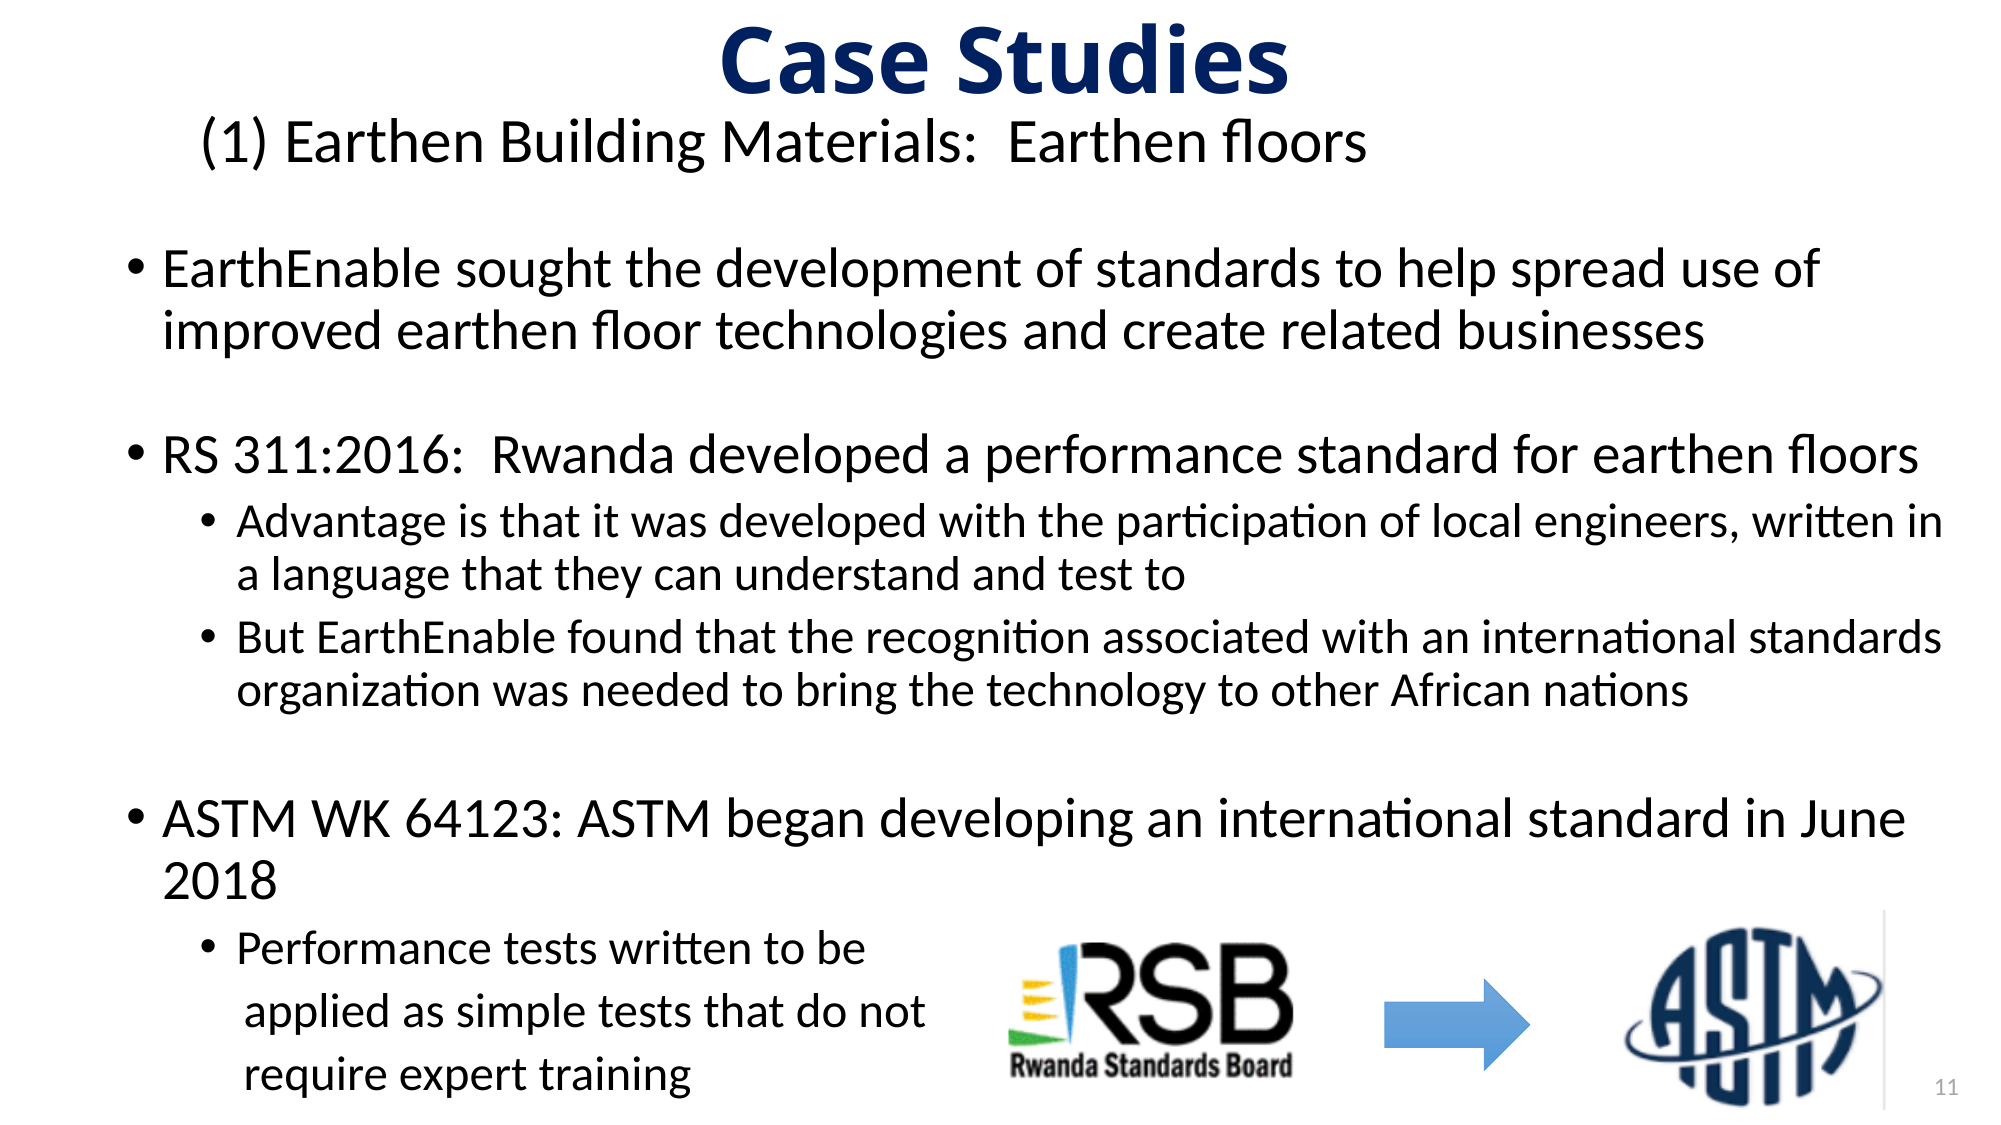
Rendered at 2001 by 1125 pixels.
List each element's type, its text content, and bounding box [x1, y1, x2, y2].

list (1) Earthen Building Materials: Earthen floors EarthEnable sought the development of standards to help spread use of improved earthen floor technologies and create related businesses RS 311:2016: Rwanda developed a performance standard for earthen floors Advantage is that it was developed with the participation of local engineers, written in a language that they can understand and test to But EarthEnable found that the recognition associated with an international standards organization was needed to bring the technology to other African nations ASTM WK 64123: ASTM began developing an international standard in June 2018 Performance tests written to be applied as simple tests that do not require expert training [111, 99, 1975, 1116]
title Case Studies [198, 0, 1836, 99]
picture [1001, 935, 1299, 1086]
text_box [1384, 978, 1531, 1072]
picture [1616, 910, 1887, 1110]
slide_number 11 [1874, 1055, 1975, 1116]
